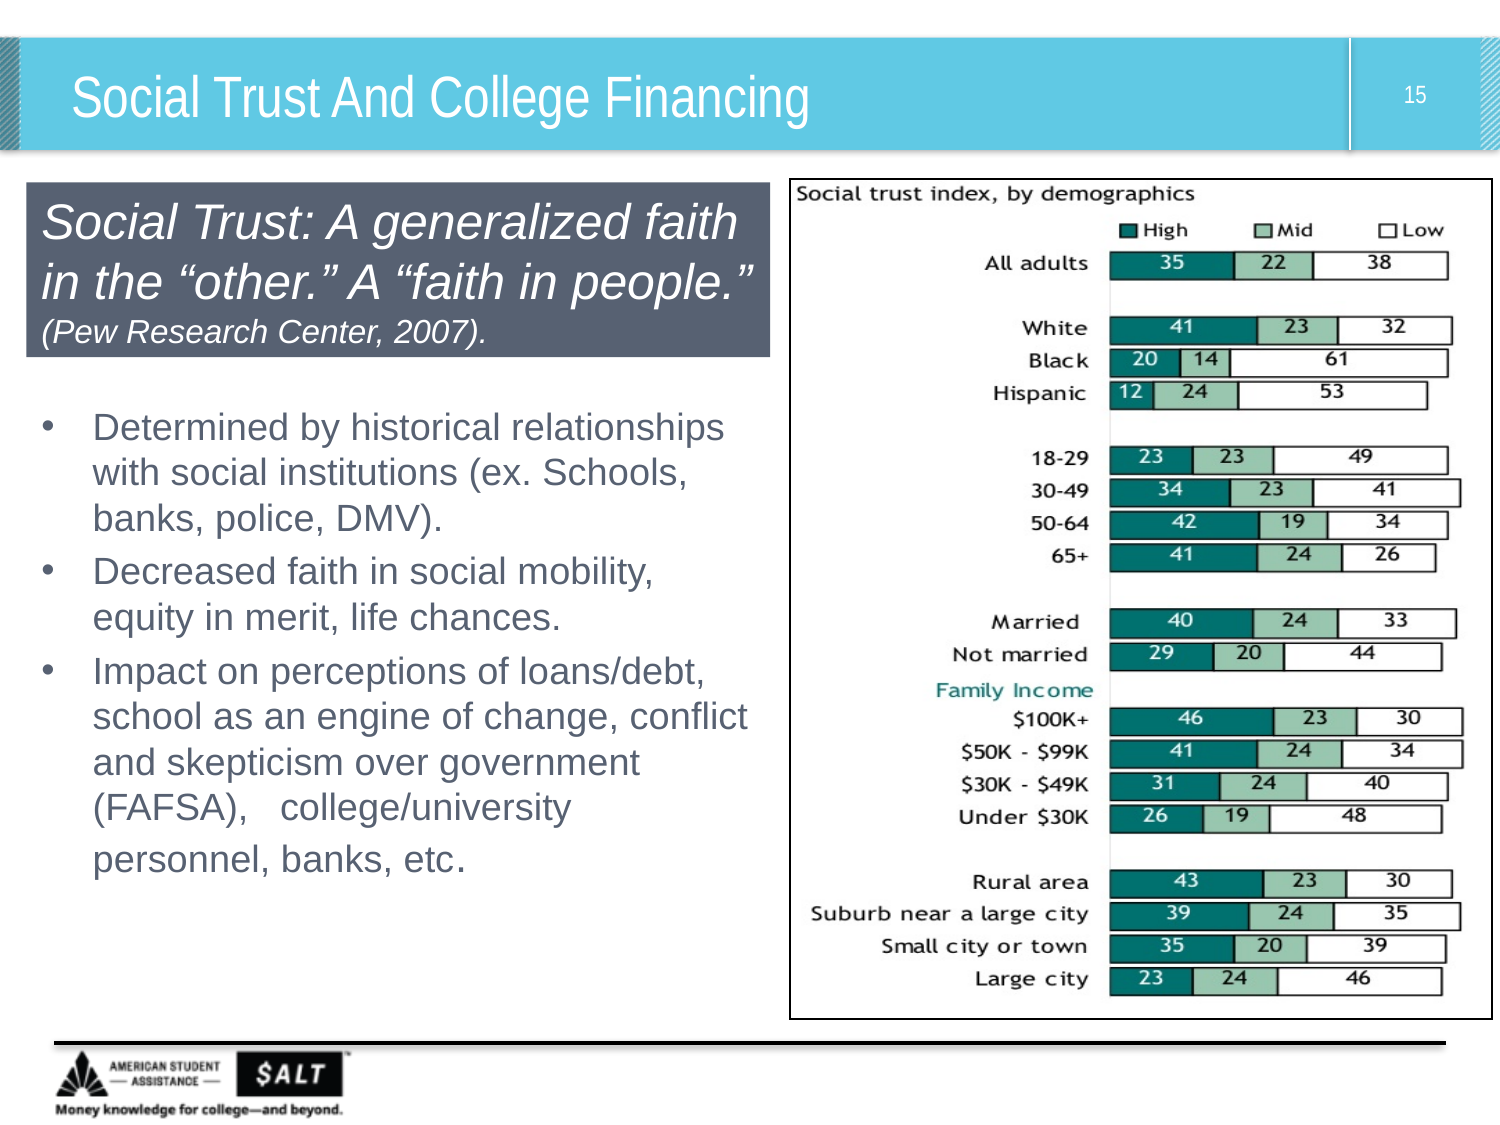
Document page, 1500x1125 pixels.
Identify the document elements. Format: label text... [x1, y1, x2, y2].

picture [48, 1009, 357, 1125]
list Determined by historical relationships with social institutions (ex. Schools, banks, police, DMV). Decreased faith in social mobility, equity in merit, life chances. Impact on perceptions of loans/debt, school as an engine of change, conflict and skepticism over government (FAFSA), college/university personnel, banks, etc. [26, 394, 771, 937]
picture [790, 179, 1492, 1018]
title Social Trust And College Financing [56, 37, 1256, 150]
text_box Social Trust: A generalized faith in the “other.” A “faith in people.” (Pew Research Center, 2007). [26, 182, 771, 358]
